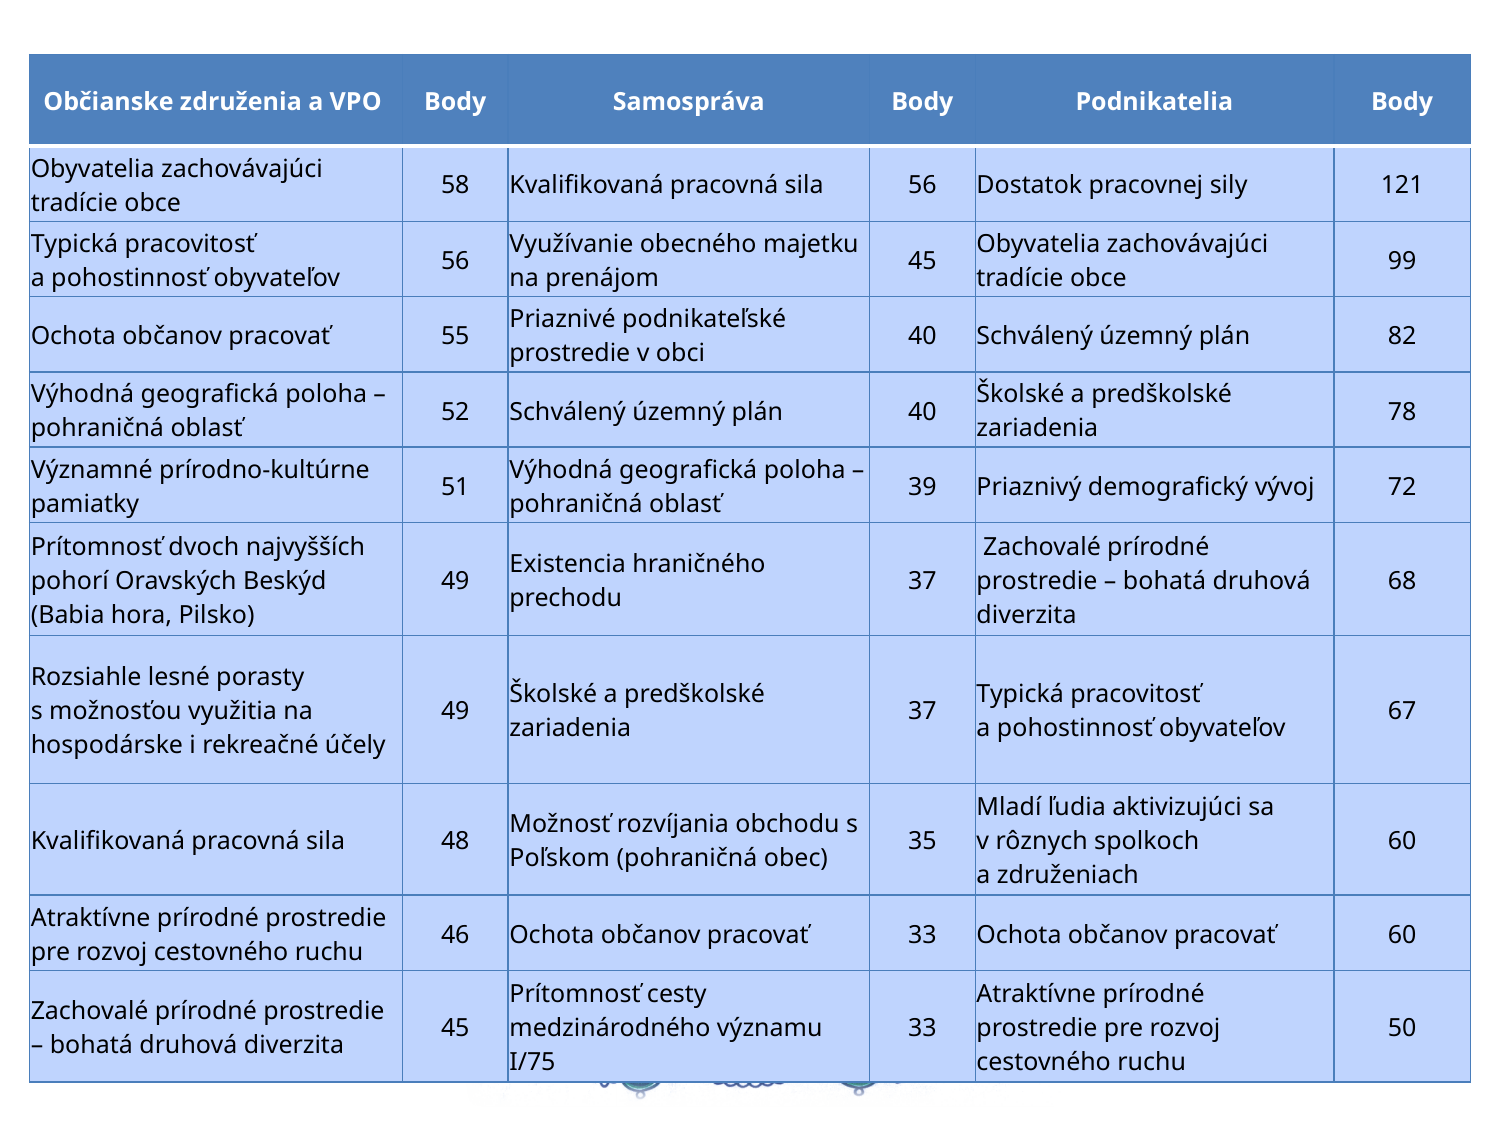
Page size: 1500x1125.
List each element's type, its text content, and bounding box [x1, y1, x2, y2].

table_cell 45 [403, 971, 461, 1081]
table_header Body [403, 55, 507, 144]
table_cell 40 [870, 297, 975, 371]
table_cell Zachovalé prírodné prostredie – bohatá druhová diverzita [976, 523, 1333, 635]
table_cell Atraktívne prírodné prostredie pre rozvoj cestovného ruchu [30, 896, 402, 970]
table_cell 121 [1335, 148, 1470, 221]
table_cell Využívanie obecného majetku na prenájom [509, 222, 869, 296]
table_cell Obyvatelia zachovávajúci tradície obce [30, 148, 402, 221]
table_cell 82 [1335, 297, 1470, 371]
table_cell Priaznivé podnikateľské prostredie v obci [509, 297, 869, 371]
table_cell Výhodná geografická poloha – pohraničná oblasť [30, 373, 402, 446]
table_cell Typická pracovitosť a pohostinnosť obyvateľov [976, 636, 1333, 783]
table_cell 67 [1335, 636, 1470, 783]
table_cell Schválený územný plán [976, 297, 1333, 371]
table_cell Prítomnosť dvoch najvyšších pohorí Oravských Beskýd (Babia hora, Pilsko) [30, 523, 402, 635]
table_cell Výhodná geografická poloha – pohraničná oblasť [509, 448, 869, 522]
table_cell 49 [403, 636, 507, 783]
table_cell Školské a predškolské zariadenia [509, 636, 869, 783]
table_cell 37 [870, 523, 975, 635]
table_cell Schválený územný plán [509, 373, 869, 446]
table_cell Priaznivý demografický vývoj [976, 448, 1333, 522]
table_header Body [1335, 55, 1470, 144]
table_cell Ochota občanov pracovať [30, 297, 402, 371]
table_cell 37 [870, 636, 975, 783]
table_cell 40 [870, 373, 975, 446]
table_cell 72 [1335, 448, 1470, 522]
table_cell 56 [870, 148, 975, 221]
table_header Občianske združenia a VPO [30, 55, 402, 144]
table_cell Možnosť rozvíjania obchodu s Poľskom (pohraničná obec) [509, 784, 869, 894]
table_cell 68 [1335, 523, 1470, 635]
table_cell Kvalifikovaná pracovná sila [30, 784, 402, 894]
table_cell 99 [1335, 222, 1470, 296]
table_cell 39 [870, 448, 975, 522]
table_cell 49 [403, 523, 507, 635]
table_header Body [870, 55, 975, 144]
table_cell 78 [1335, 373, 1470, 446]
table_header Samospráva [509, 55, 869, 144]
table_cell Zachovalé prírodné prostredie – bohatá druhová diverzita [30, 971, 402, 1081]
table_cell Obyvatelia zachovávajúci tradície obce [976, 222, 1333, 296]
table_cell Mladí ľudia aktivizujúci sa v rôznych spolkoch a združeniach [976, 784, 1333, 894]
table_cell 35 [870, 784, 975, 894]
table_cell 58 [403, 148, 507, 221]
table_cell 52 [403, 373, 507, 446]
table_cell 46 [403, 896, 507, 970]
table_cell 60 [1335, 784, 1470, 894]
table_header Podnikatelia [976, 55, 1333, 144]
table_cell Ochota občanov pracovať [976, 896, 1333, 970]
table_cell 48 [403, 784, 507, 894]
picture [466, 900, 1070, 1108]
table_cell 51 [403, 448, 507, 522]
table_cell Školské a predškolské zariadenia [976, 373, 1333, 446]
table_cell Kvalifikovaná pracovná sila [509, 148, 869, 221]
table_cell Rozsiahle lesné porasty s možnosťou využitia na hospodárske i rekreačné účely [30, 636, 402, 783]
table_cell Existencia hraničného prechodu [509, 523, 869, 635]
table_cell 60 [1335, 896, 1470, 970]
table_cell 56 [403, 222, 507, 296]
table_cell Významné prírodno-kultúrne pamiatky [30, 448, 402, 522]
table_cell 50 [1335, 971, 1470, 1081]
table_cell 45 [870, 222, 975, 296]
table_cell Atraktívne prírodné prostredie pre rozvoj cestovného ruchu [1074, 971, 1333, 1081]
table_cell Typická pracovitosť a pohostinnosť obyvateľov [30, 222, 402, 296]
table_cell 55 [403, 297, 507, 371]
table_cell Dostatok pracovnej sily [976, 148, 1333, 221]
